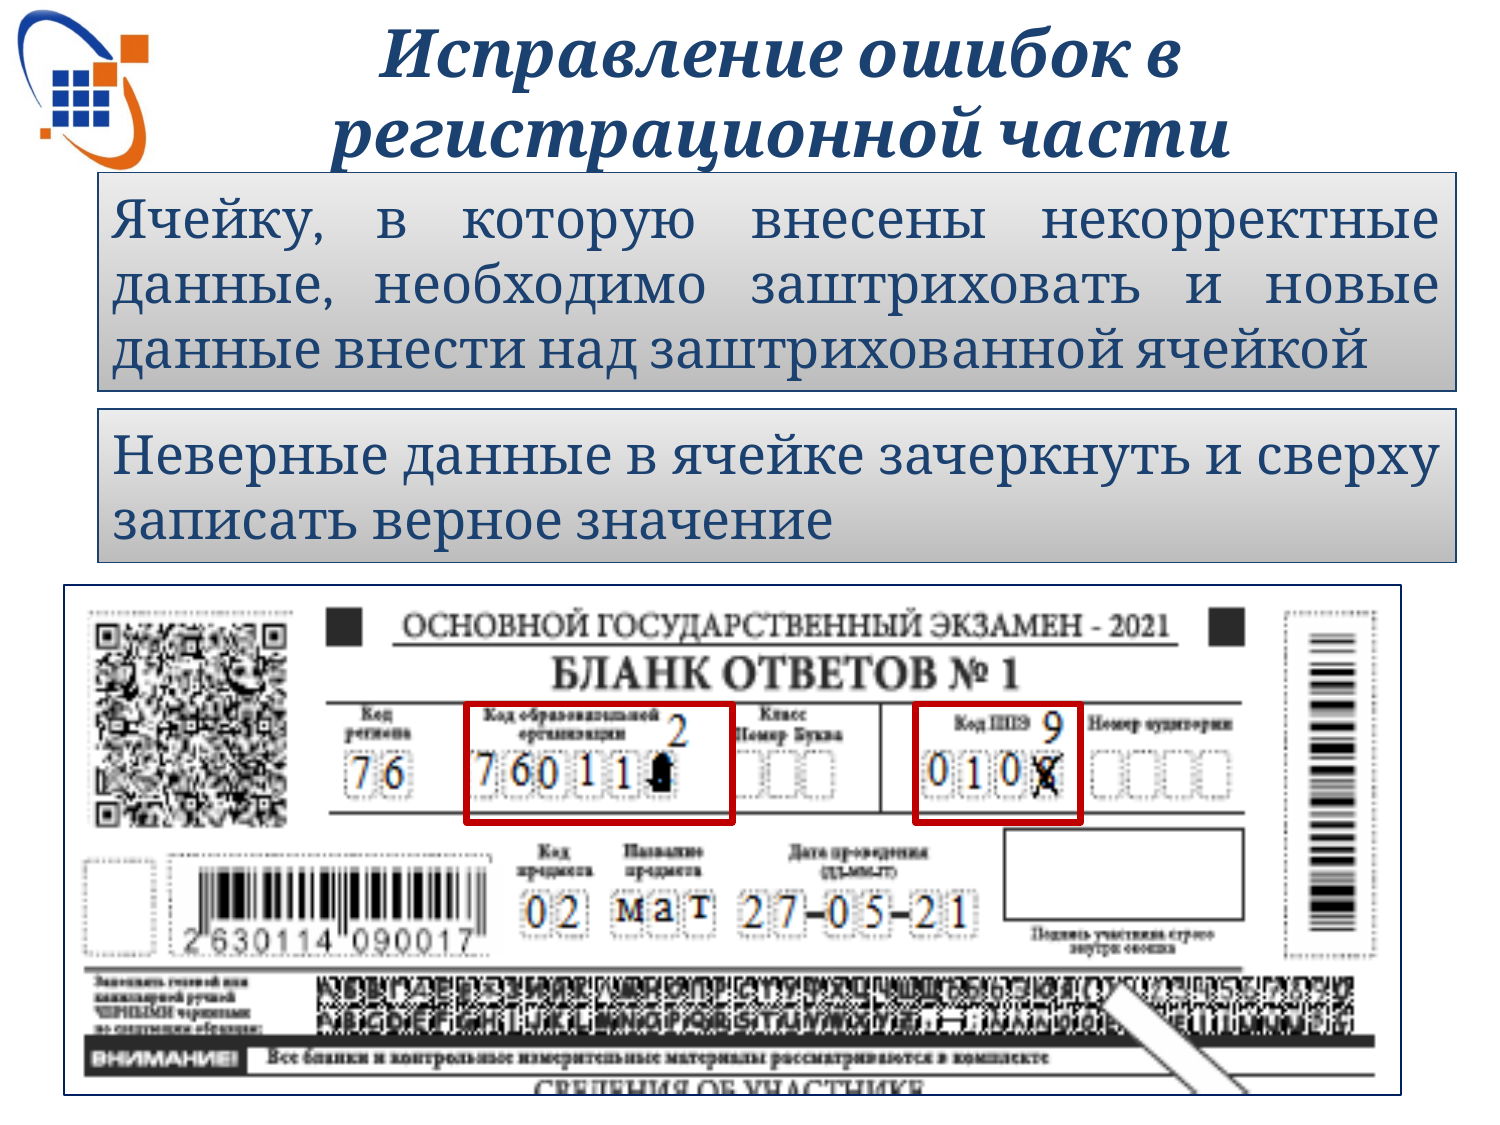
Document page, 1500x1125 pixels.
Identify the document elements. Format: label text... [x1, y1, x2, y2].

picture [64, 585, 1401, 1095]
text_box Неверные данные в ячейке зачеркнуть и сверху записать верное значение [97, 408, 1457, 563]
picture [17, 16, 159, 173]
text_box Исправление ошибок в регистрационной части [180, 0, 1384, 172]
text_box Ячейку, в которую внесены некорректные данные, необходимо заштриховать и новые данные внести над заштрихованной ячейкой [97, 172, 1457, 392]
